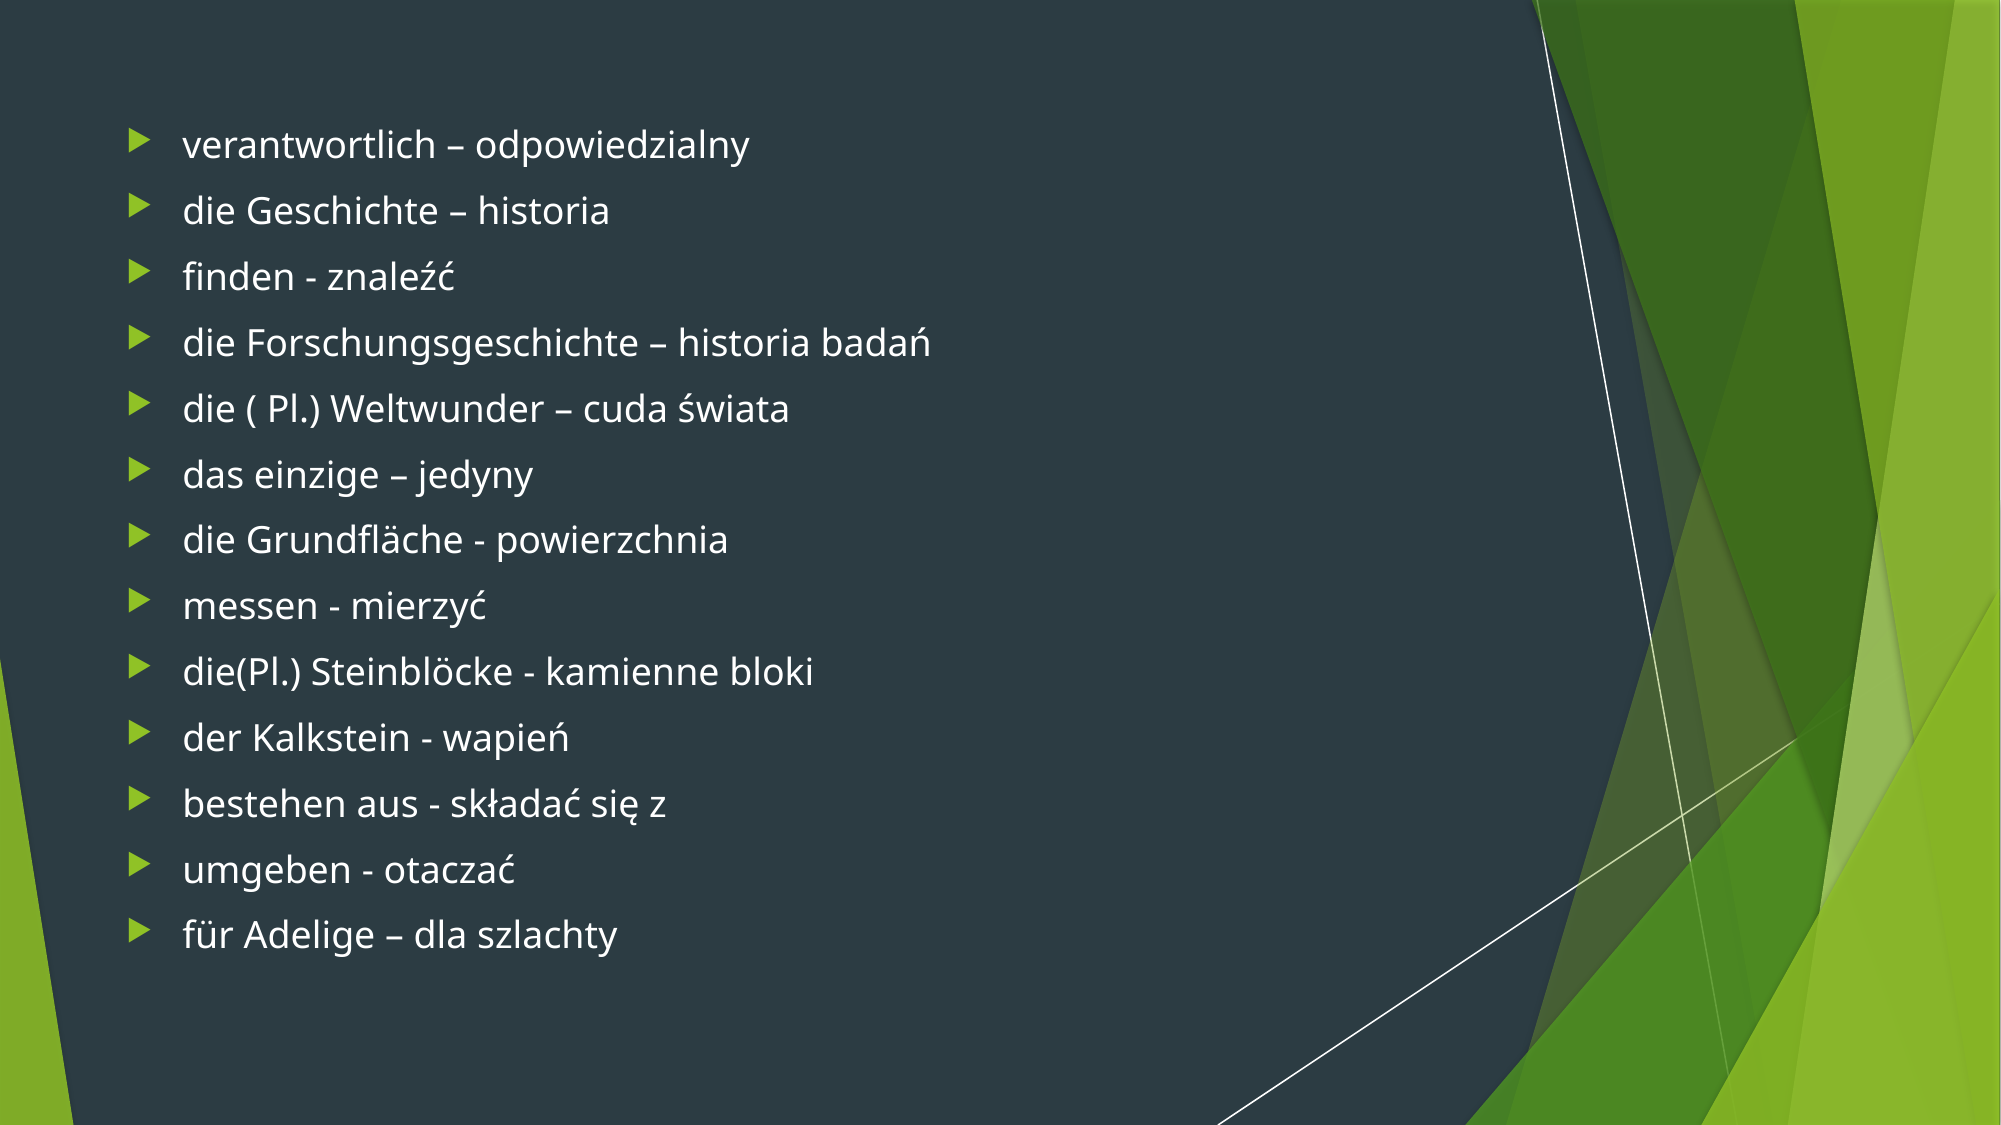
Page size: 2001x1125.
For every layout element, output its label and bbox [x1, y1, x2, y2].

text_box [0, 0, 2000, 1125]
